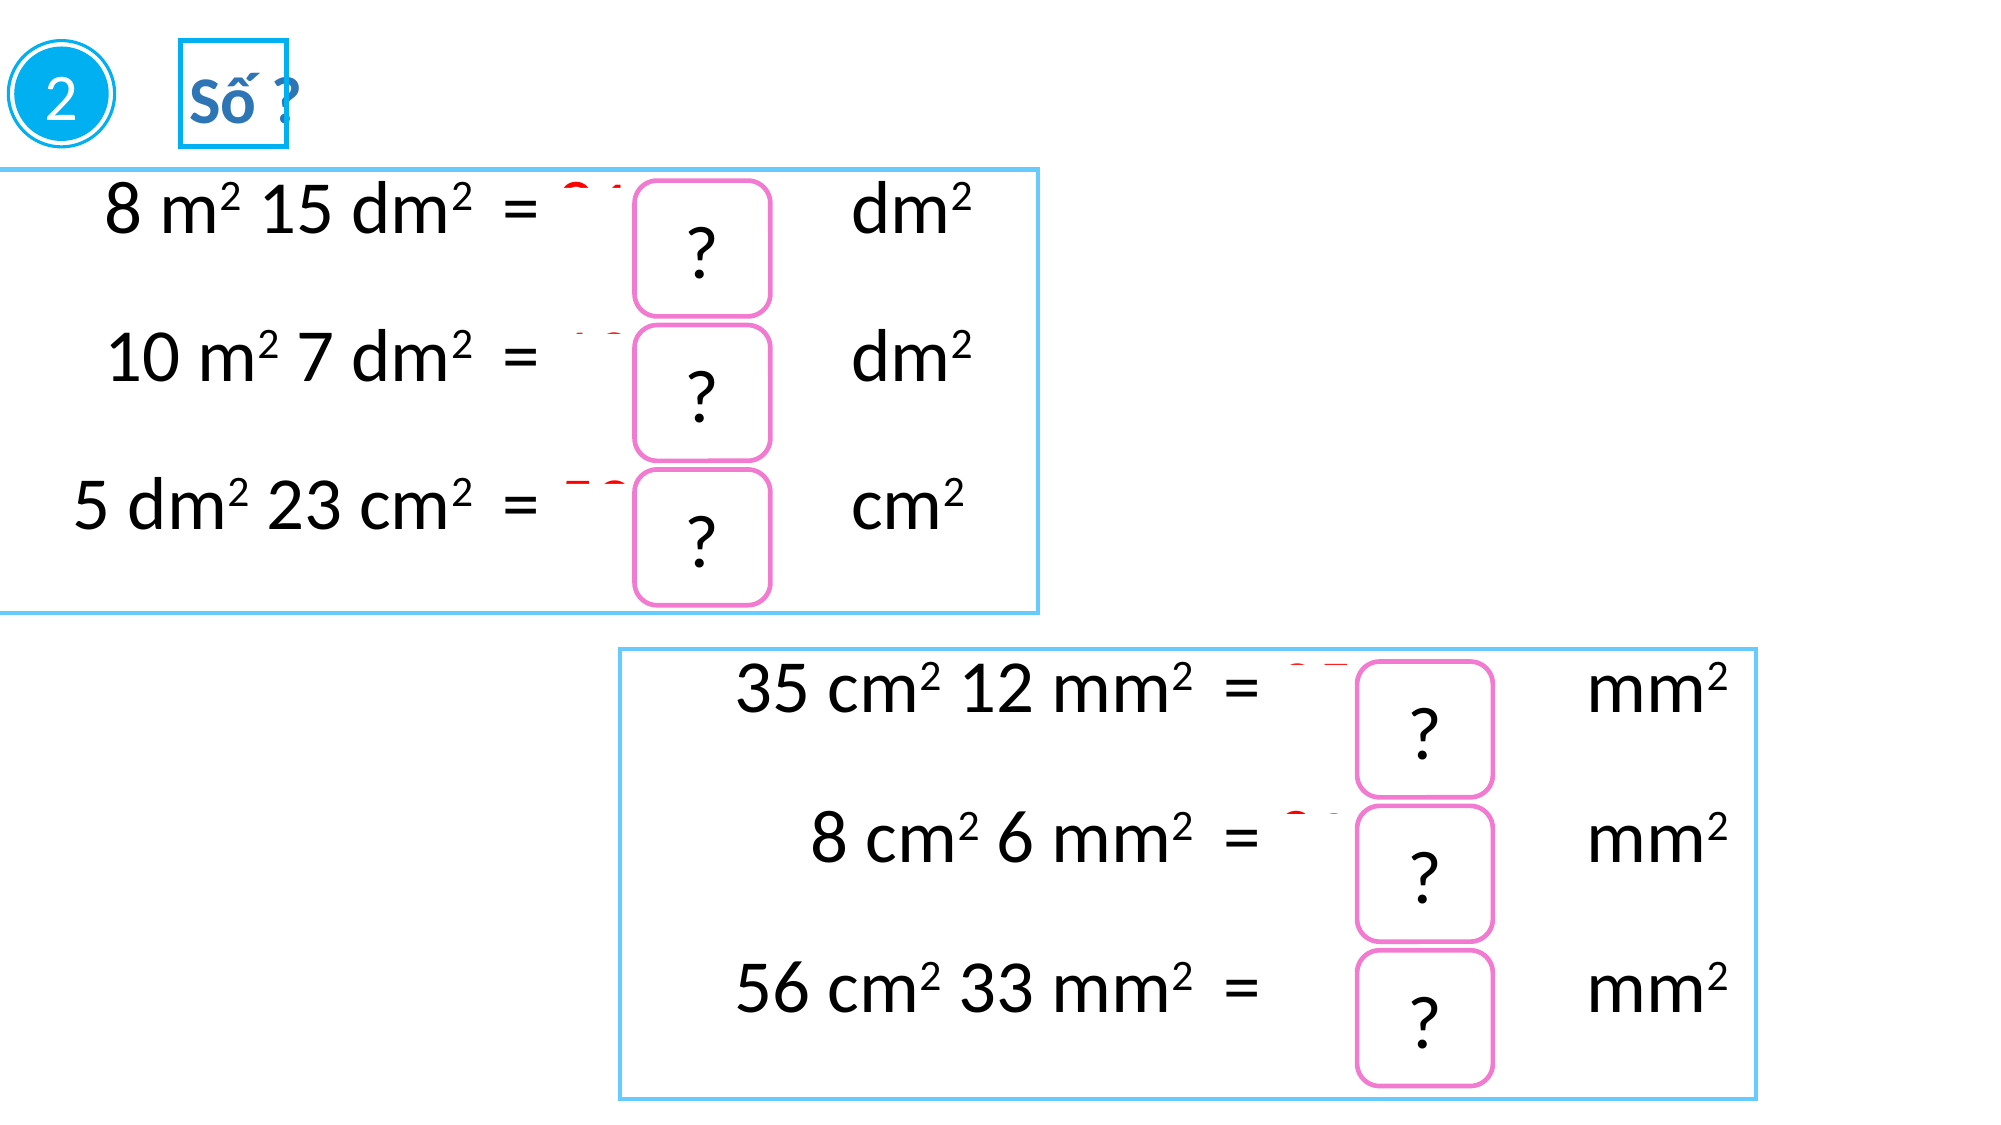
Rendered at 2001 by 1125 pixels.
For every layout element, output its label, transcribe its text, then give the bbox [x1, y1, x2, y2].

table_cell mm2 [1572, 799, 1754, 949]
table_cell mm2 [1572, 949, 1754, 1097]
table_cell 8 cm2 6 mm2 [622, 799, 1208, 949]
table_header 8 m2 15 dm2 [0, 172, 488, 317]
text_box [556, 180, 827, 317]
table_cell 5 dm2 23 cm2 [0, 465, 488, 611]
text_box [1269, 805, 1540, 942]
table_cell = 806 [1208, 799, 1572, 949]
table_cell 10 m2 7 dm2 [0, 317, 488, 465]
table_cell 56 cm2 33 mm2 [622, 949, 1208, 1097]
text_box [8, 40, 115, 147]
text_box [174, 40, 360, 147]
table_cell cm2 [836, 465, 1036, 611]
table_cell = 523 [488, 465, 836, 611]
table_header = 815 [488, 172, 836, 317]
table_header 35 cm2 12 mm2 [622, 651, 1208, 799]
table_header dm2 [836, 172, 1036, 317]
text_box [546, 469, 818, 606]
table_cell dm2 [836, 317, 1036, 465]
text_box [1269, 950, 1540, 1087]
table_cell = 560033 [1208, 949, 1572, 1097]
table_header mm2 [1572, 651, 1754, 799]
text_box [556, 325, 827, 461]
table_cell = 1007 [488, 317, 836, 465]
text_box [1269, 661, 1540, 798]
table_header = 3512 [1208, 651, 1572, 799]
